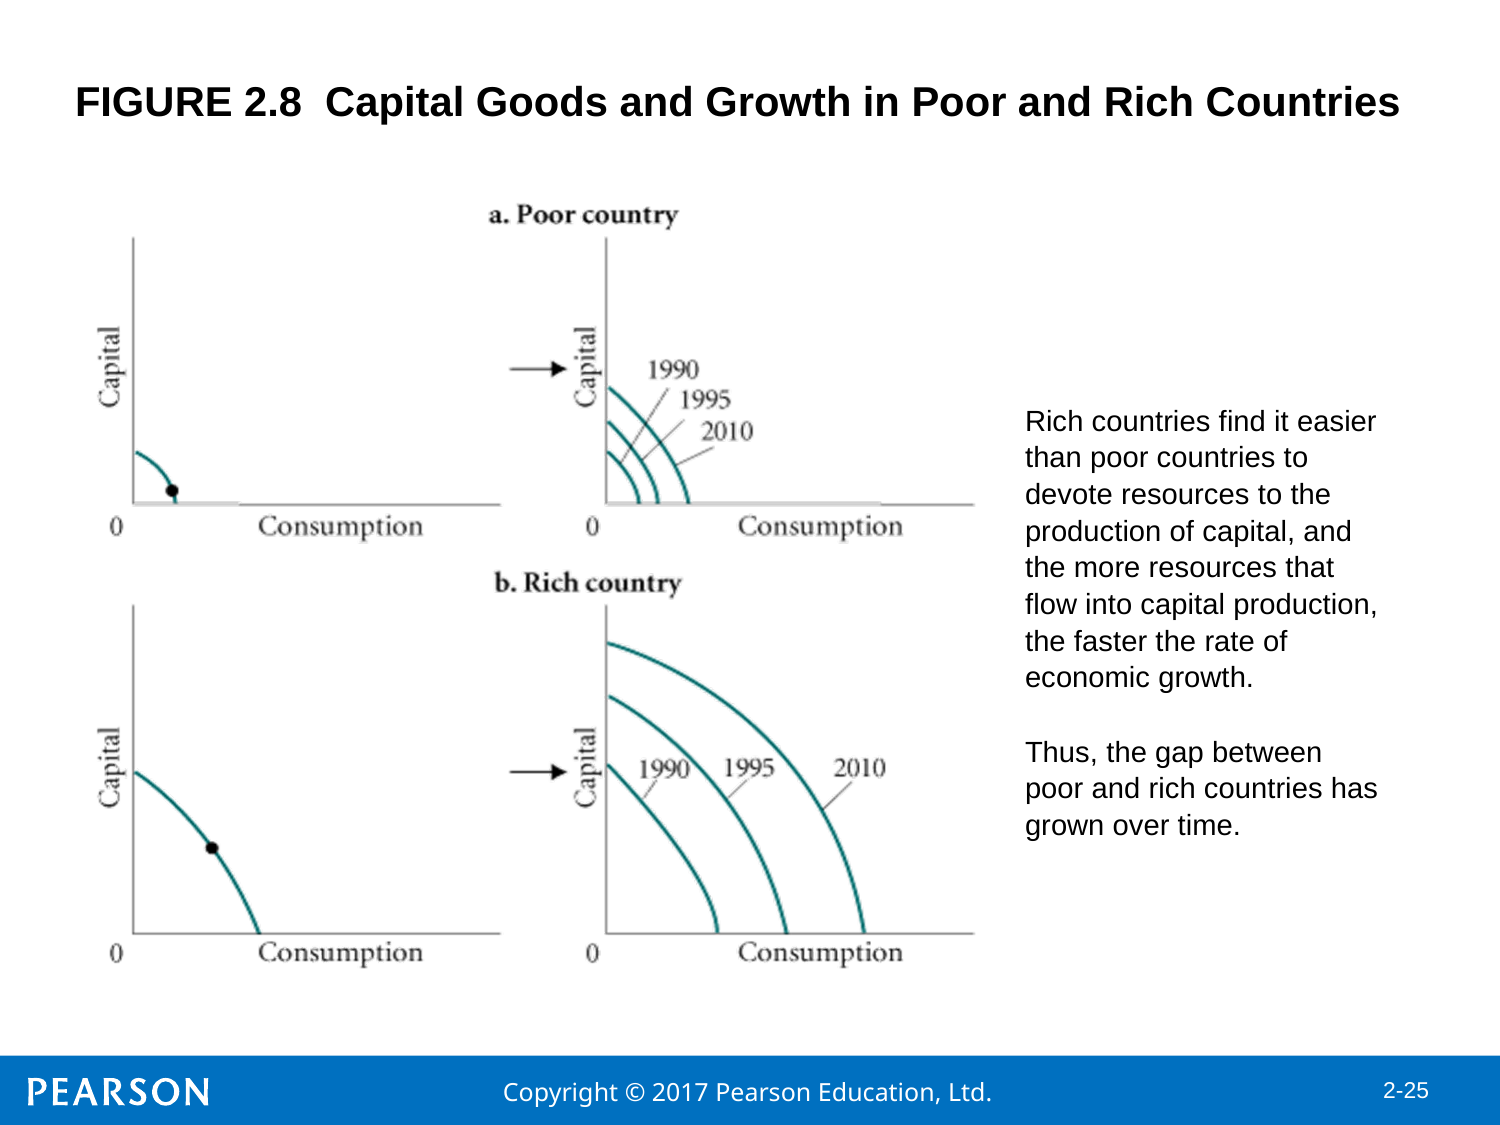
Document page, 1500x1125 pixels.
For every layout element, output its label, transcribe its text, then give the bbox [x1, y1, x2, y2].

list Rich countries find it easier than poor countries to devote resources to the production of capital, and the more resources that flow into capital production, the faster the rate of economic growth. Thus, the gap between poor and rich countries has grown over time. [1025, 399, 1388, 842]
title FIGURE 2.8 Capital Goods and Growth in Poor and Rich Countries [75, 75, 1422, 150]
picture [90, 198, 988, 976]
